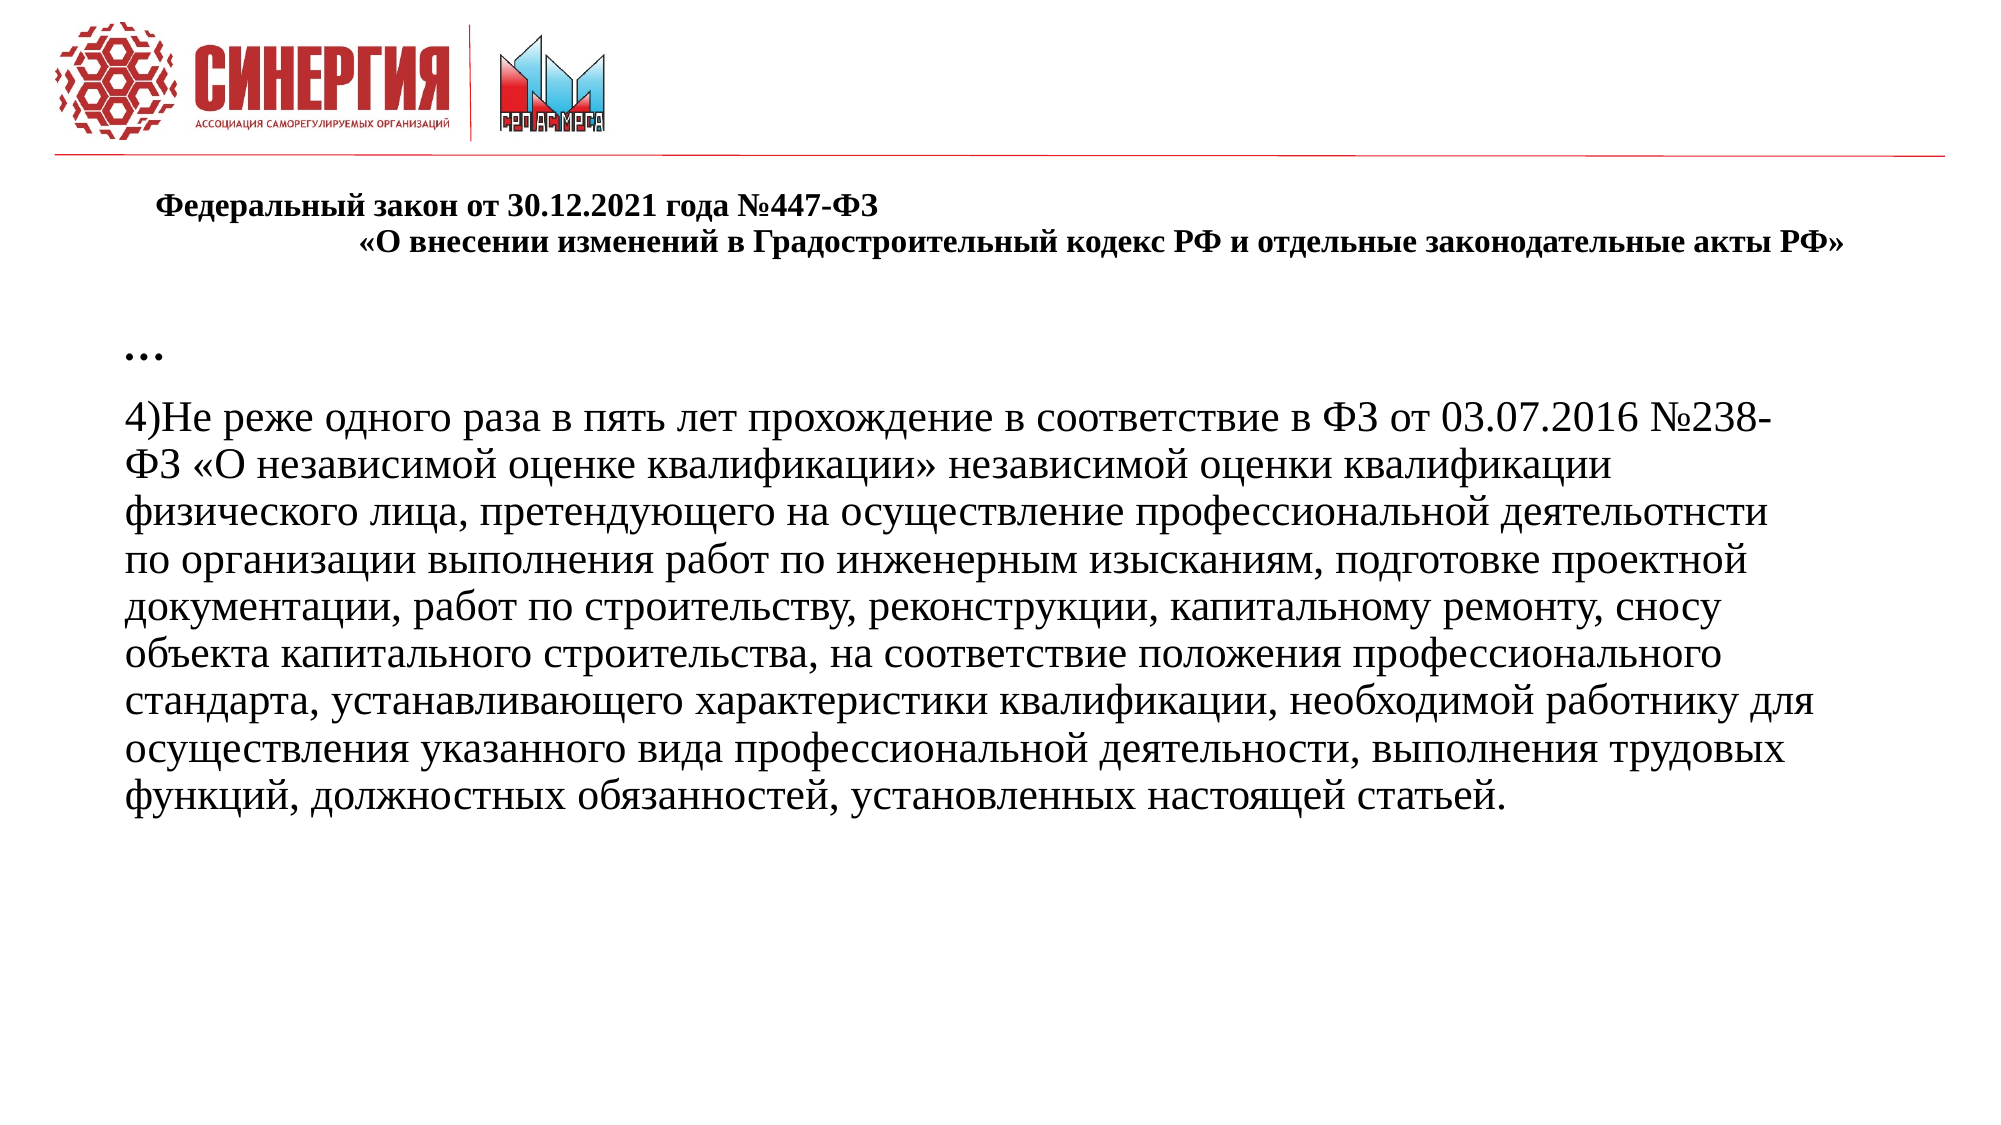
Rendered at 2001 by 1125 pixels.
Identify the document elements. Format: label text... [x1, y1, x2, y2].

title Федеральный закон от 30.12.2021 года №447-ФЗ «О внесении изменений в Градостроительный кодекс РФ и отдельные законодательные акты РФ» [137, 170, 1863, 278]
picture [55, 22, 451, 140]
picture [492, 24, 612, 142]
list … 4)Не реже одного раза в пять лет прохождение в соответствие в ФЗ от 03.07.2016 №238-ФЗ «О независимой оценке квалификации» независимой оценки квалификации физического лица, претендующего на осуществление профессиональной деятельотнсти по организации выполнения работ по инженерным изысканиям, подготовке проектной документации, работ по строительству, реконструкции, капитальному ремонту, сносу объекта капитального строительства, на соответствие положения профессионального стандарта, устанавливающего характеристики квалификации, необходимой работнику для осуществления указанного вида профессиональной деятельности, выполнения трудовых функций, должностных обязанностей, установленных настоящей статьей. [109, 302, 1835, 1017]
